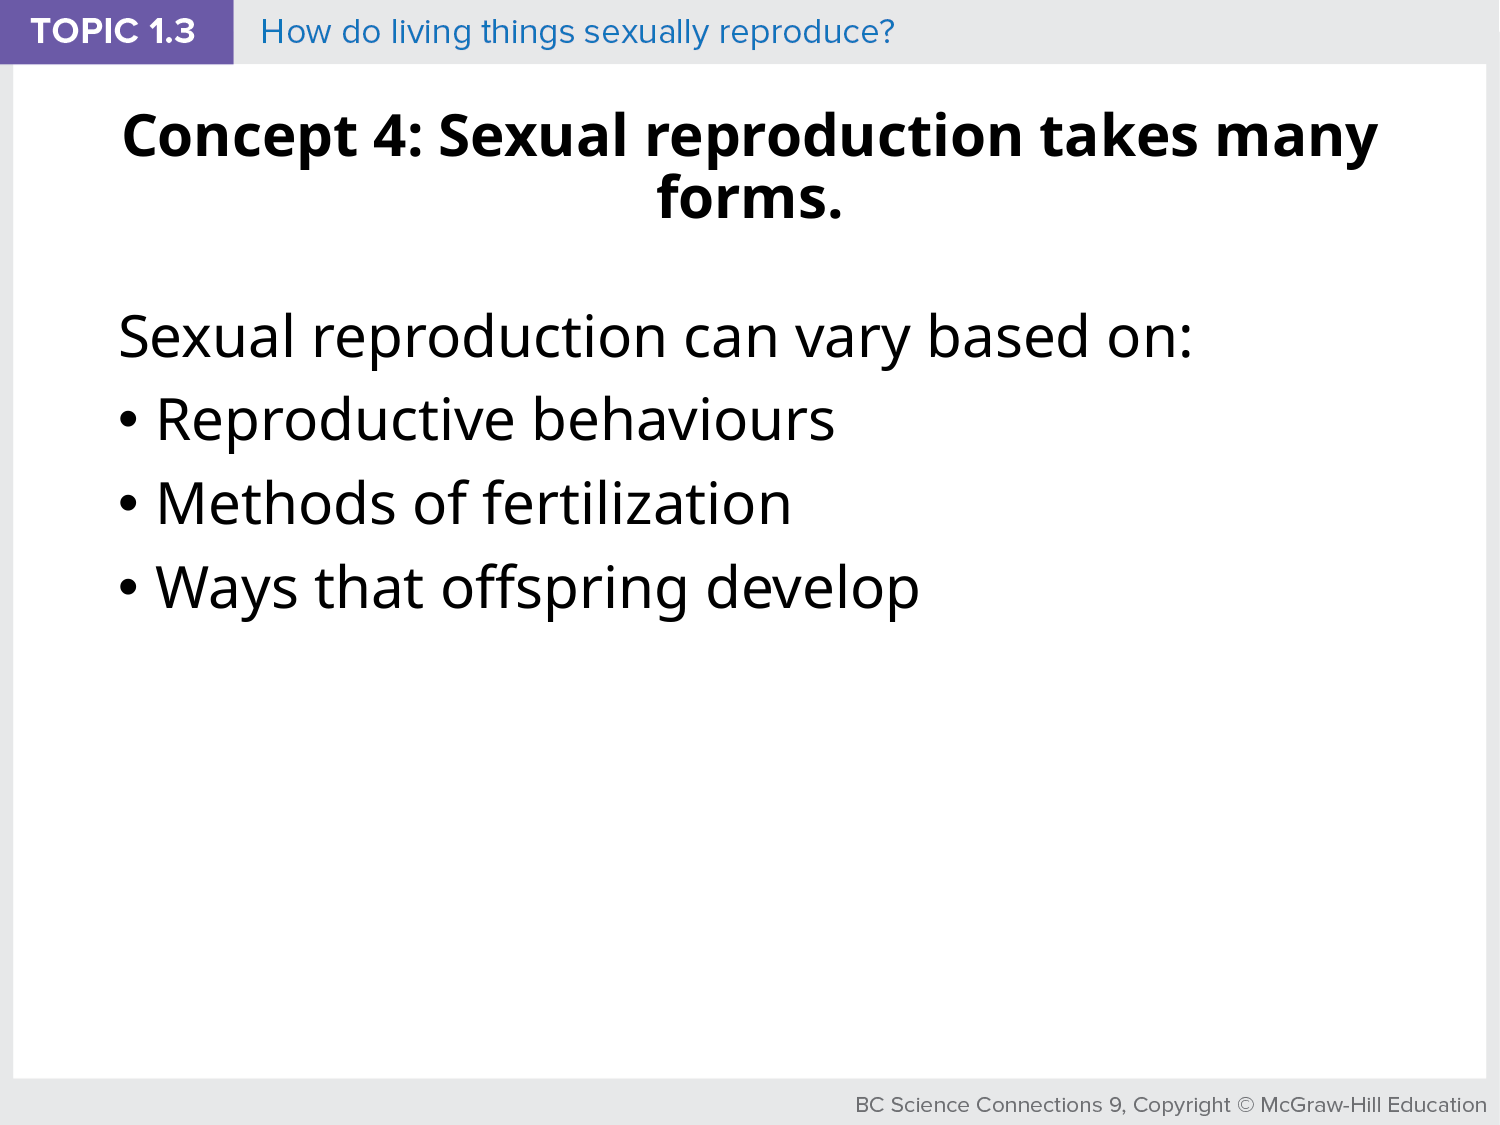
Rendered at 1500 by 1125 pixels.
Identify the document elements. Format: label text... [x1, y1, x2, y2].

title Concept 4: Sexual reproduction takes many forms. [103, 59, 1397, 278]
picture [0, 0, 1500, 1125]
list Sexual reproduction can vary based on: Reproductive behaviours Methods of fertilization Ways that offspring develop [103, 299, 1363, 1014]
